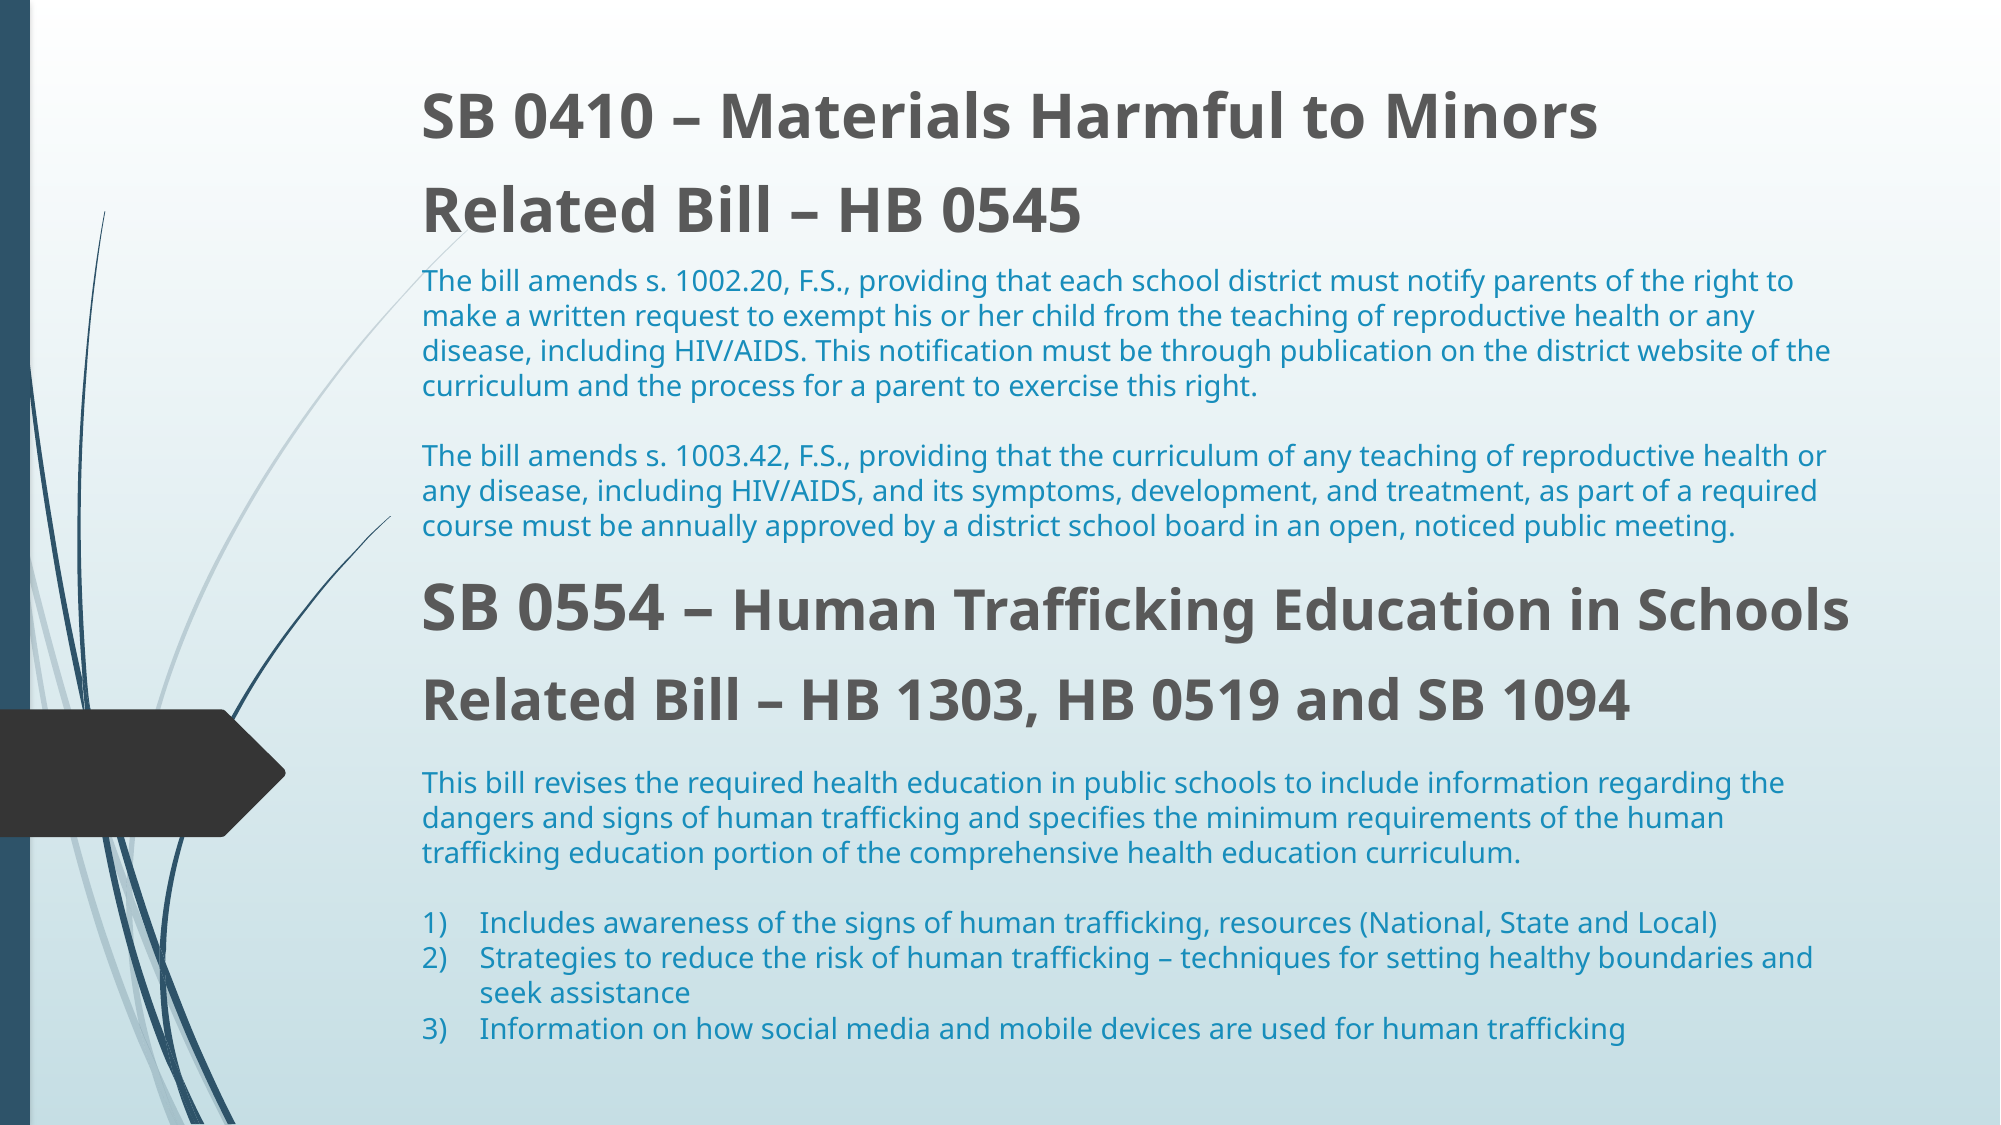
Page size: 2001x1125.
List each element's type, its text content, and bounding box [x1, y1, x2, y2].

title The bill amends s. 1002.20, F.S., providing that each school district must notify parents of the right to make a written request to exempt his or her child from the teaching of reproductive health or any disease, including HIV/AIDS. This notification must be through publication on the district website of the curriculum and the process for a parent to exercise this right. The bill amends s. 1003.42, F.S., providing that the curriculum of any teaching of reproductive health or any disease, including HIV/AIDS, and its symptoms, development, and treatment, as part of a required course must be annually approved by a district school board in an open, noticed public meeting. [406, 255, 1870, 558]
text_box This bill revises the required health education in public schools to include information regarding the dangers and signs of human trafficking and specifies the minimum requirements of the human trafficking education portion of the comprehensive health education curriculum. Includes awareness of the signs of human trafficking, resources (National, State and Local) Strategies to reduce the risk of human trafficking – techniques for setting healthy boundaries and seek assistance Information on how social media and mobile devices are used for human trafficking [406, 756, 1870, 1106]
subtitle SB 0410 – Materials Harmful to Minors Related Bill – HB 0545 [406, 69, 1870, 255]
text_box SB 0554 – Human Trafficking Education in Schools Related Bill – HB 1303, HB 0519 and SB 1094 [406, 558, 1870, 743]
